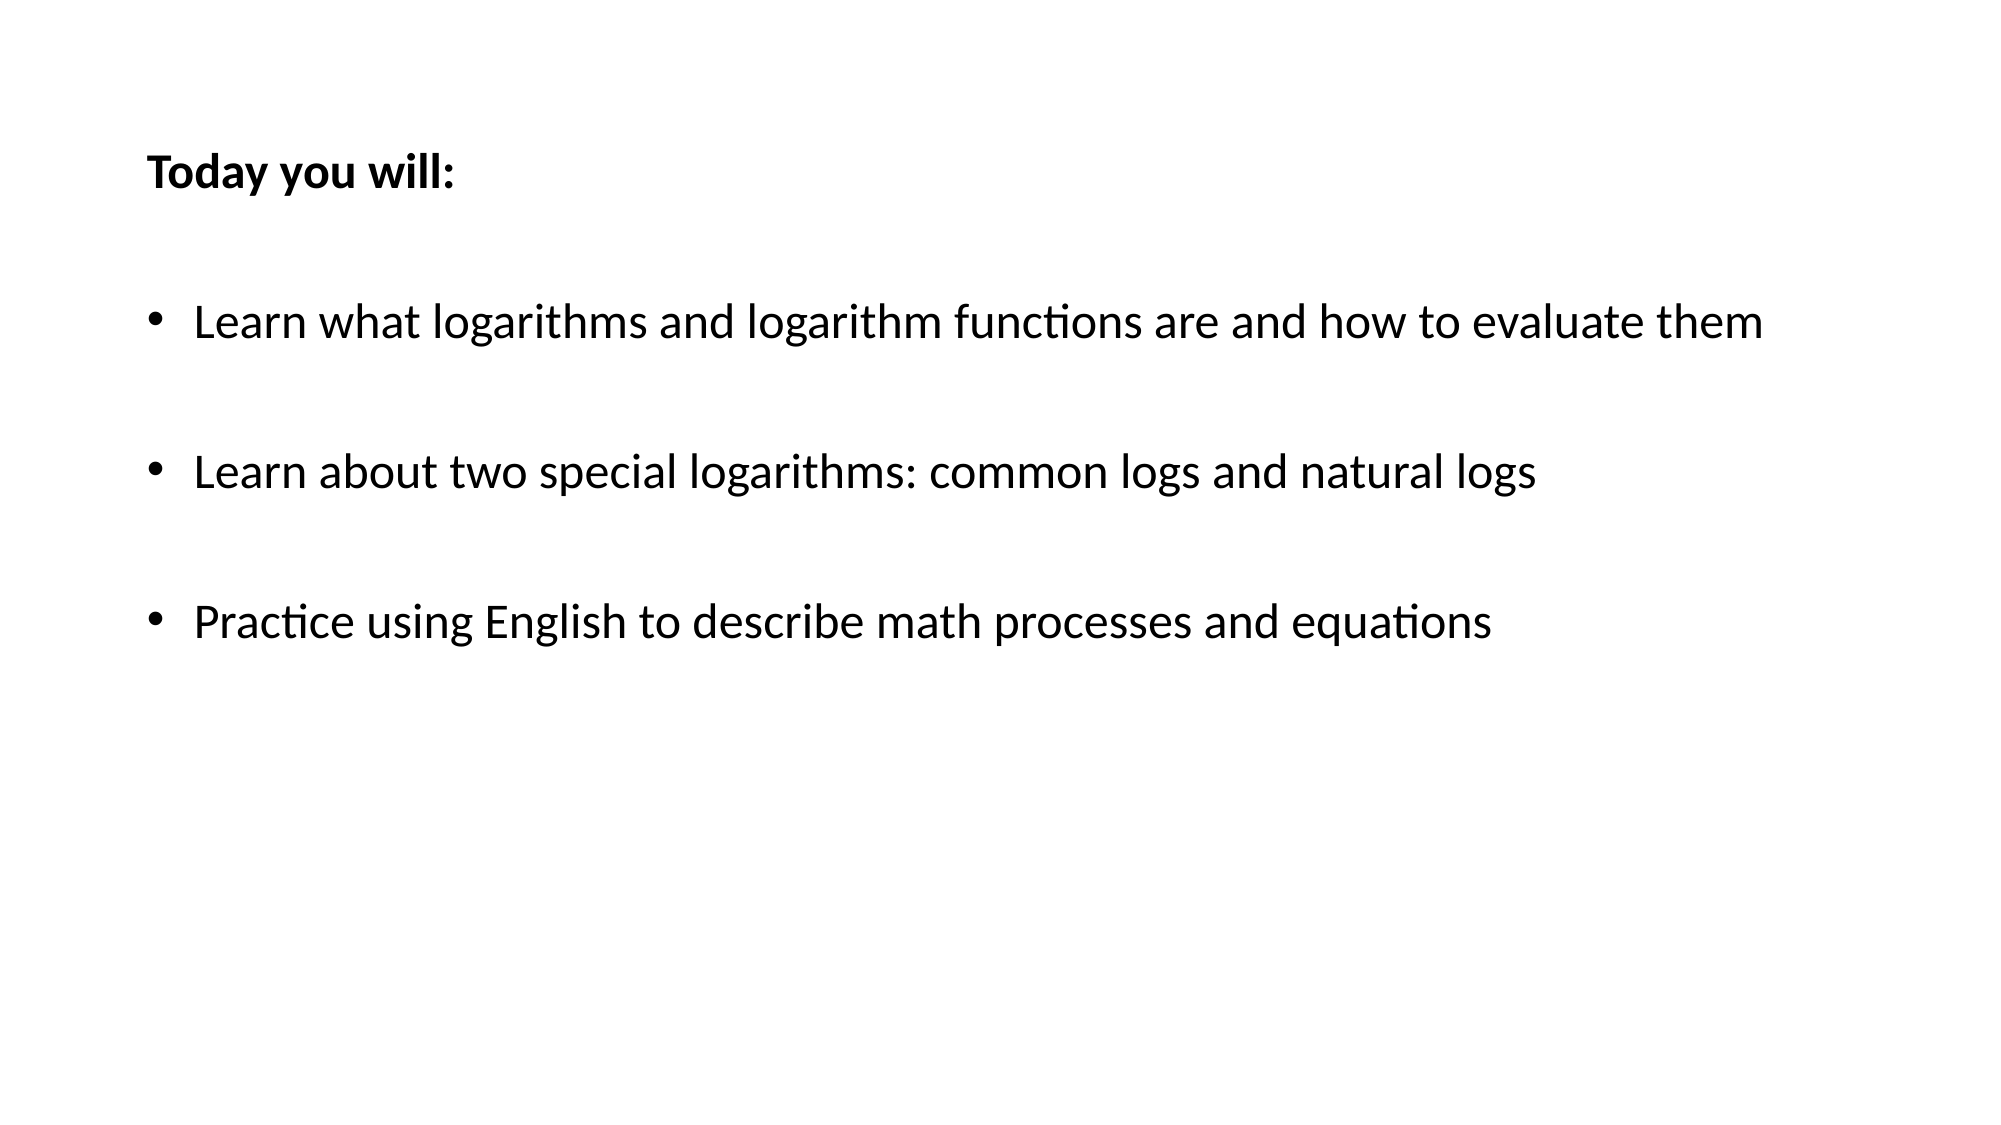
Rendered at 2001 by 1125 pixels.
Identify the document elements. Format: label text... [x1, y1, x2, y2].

text_box Today you will: Learn what logarithms and logarithm functions are and how to evaluate them Learn about two special logarithms: common logs and natural logs Practice using English to describe math processes and equations [132, 40, 1905, 656]
